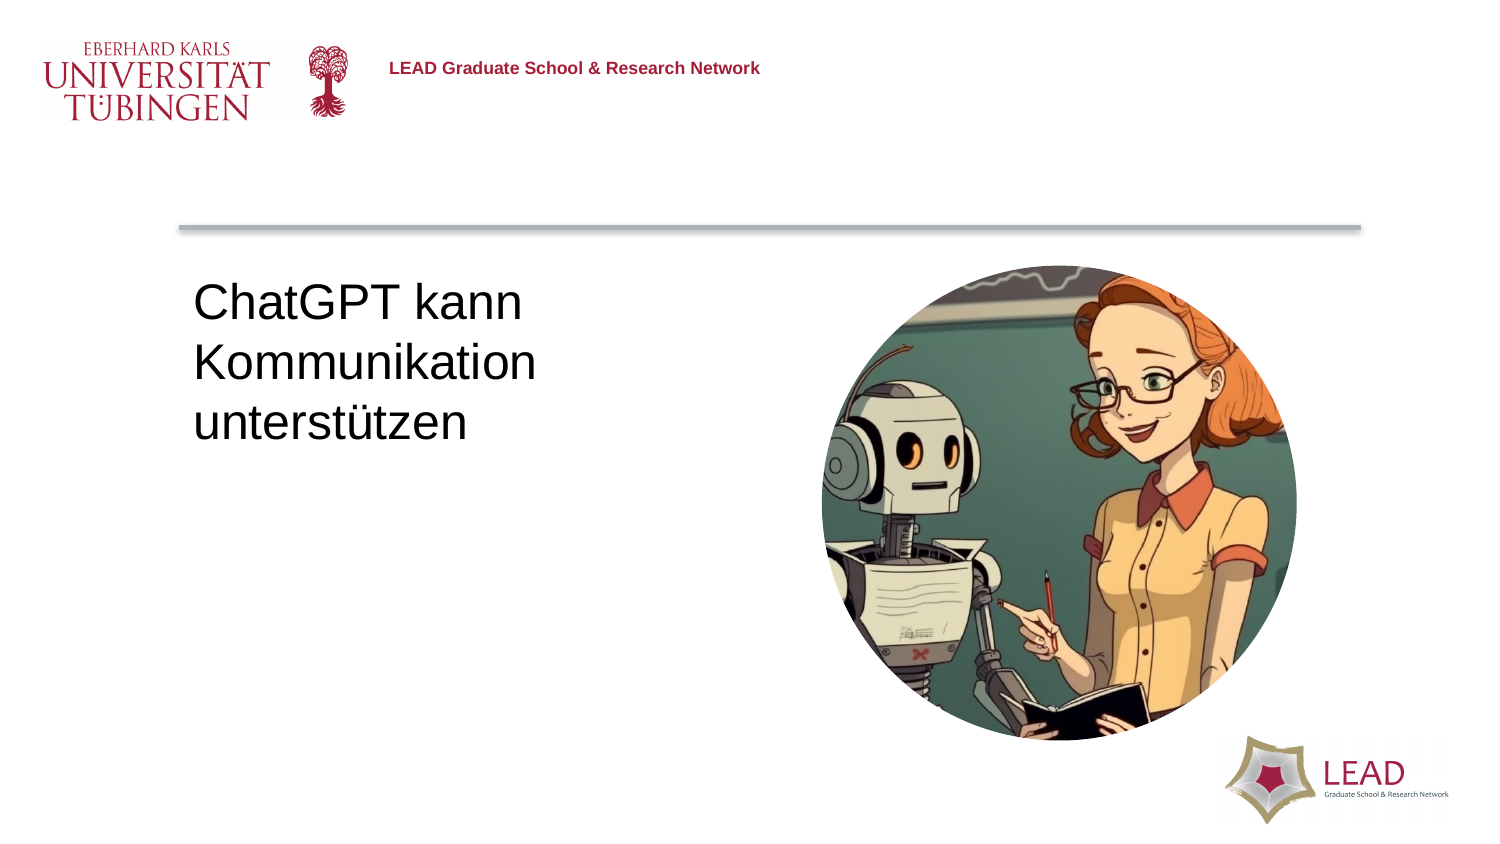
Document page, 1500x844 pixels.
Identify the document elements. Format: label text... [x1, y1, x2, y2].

picture [821, 265, 1297, 741]
text_box ChatGPT kann Kommunikation unterstützen [178, 262, 892, 457]
picture [43, 42, 348, 121]
